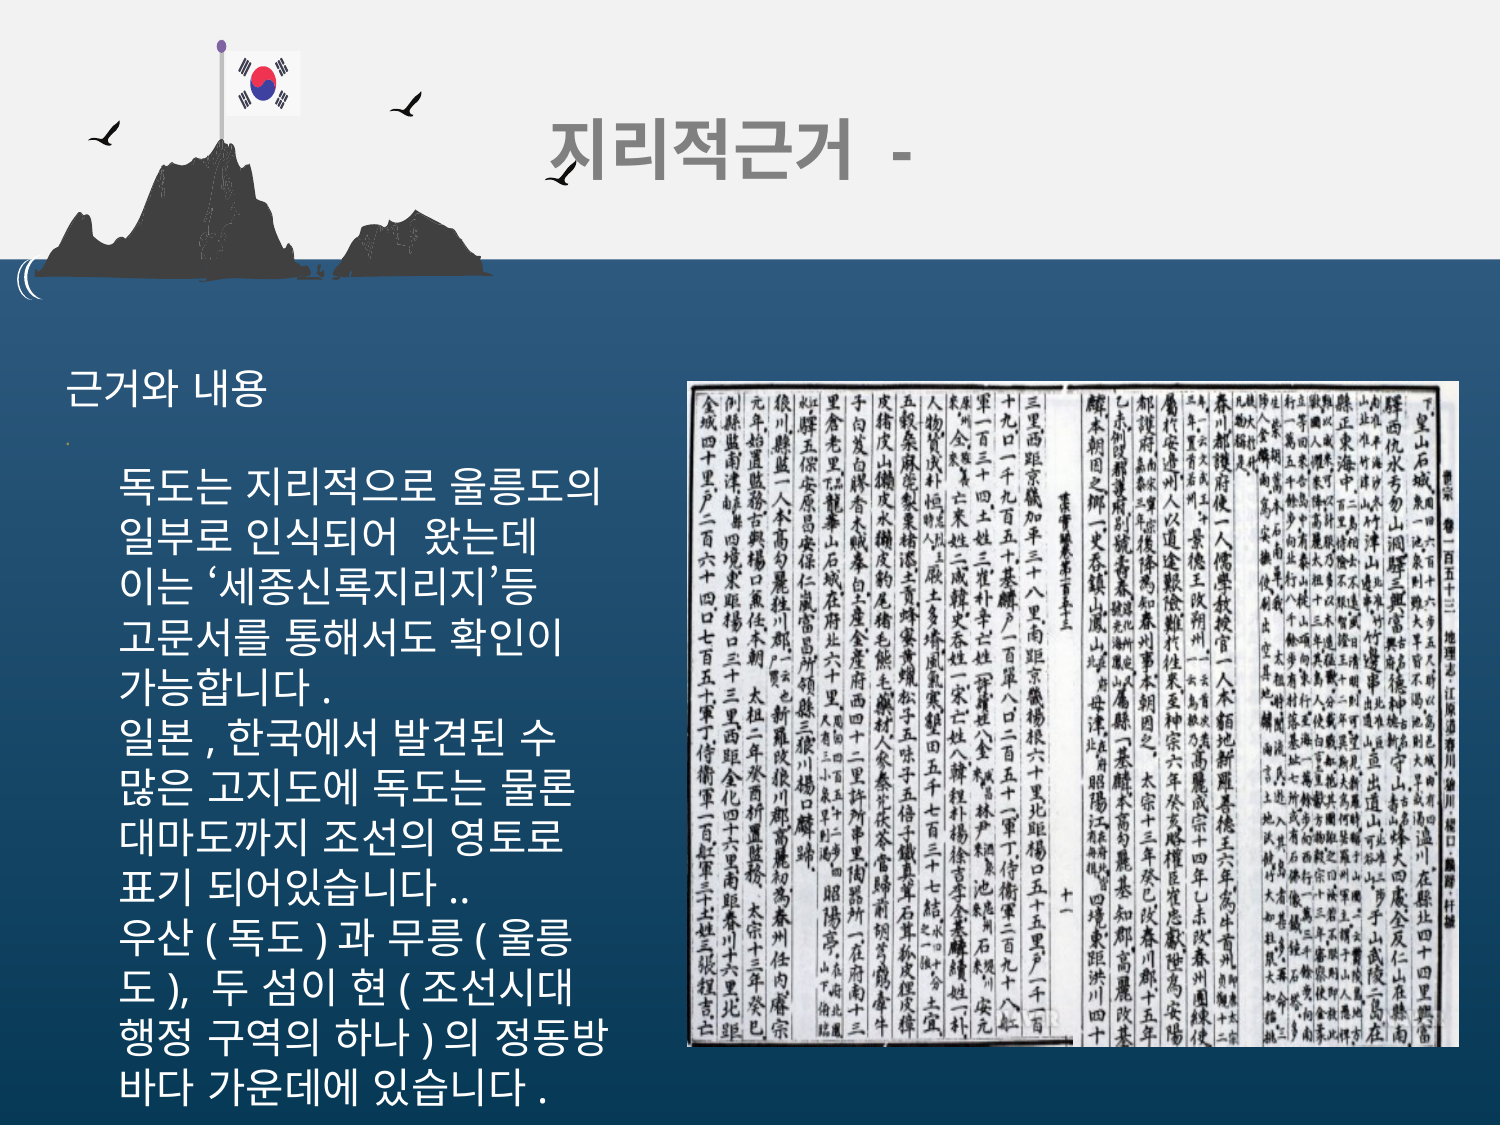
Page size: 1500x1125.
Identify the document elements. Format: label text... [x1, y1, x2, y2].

text_box [217, 54, 221, 89]
text_box [15, 257, 35, 303]
text_box 근거와 내용 . [50, 330, 897, 458]
text_box [214, 37, 229, 55]
picture [687, 381, 1459, 1047]
text_box 독도는 지리적으로 울릉도의 일부로 인식되어 왔는데 이는 ‘세종신록지리지’등 고문서를 통해서도 확인이 가능합니다. 일본,한국에서 발견된 수 많은 고지도에 독도는 물론 대마도까지 조선의 영토로 표기 되어있습니다.. 우산(독도)과 무릉(울릉도), 두 섬이 현(조선시대 행정 구역의 하나)의 정동방 바다 가운데에 있습니다. [103, 453, 635, 1119]
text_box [87, 90, 577, 186]
text_box [22, 263, 45, 302]
text_box [0, 0, 1500, 262]
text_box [225, 50, 301, 117]
text_box [0, 262, 1500, 1125]
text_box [34, 138, 494, 283]
text_box 지리적근거 - [482, 60, 980, 195]
